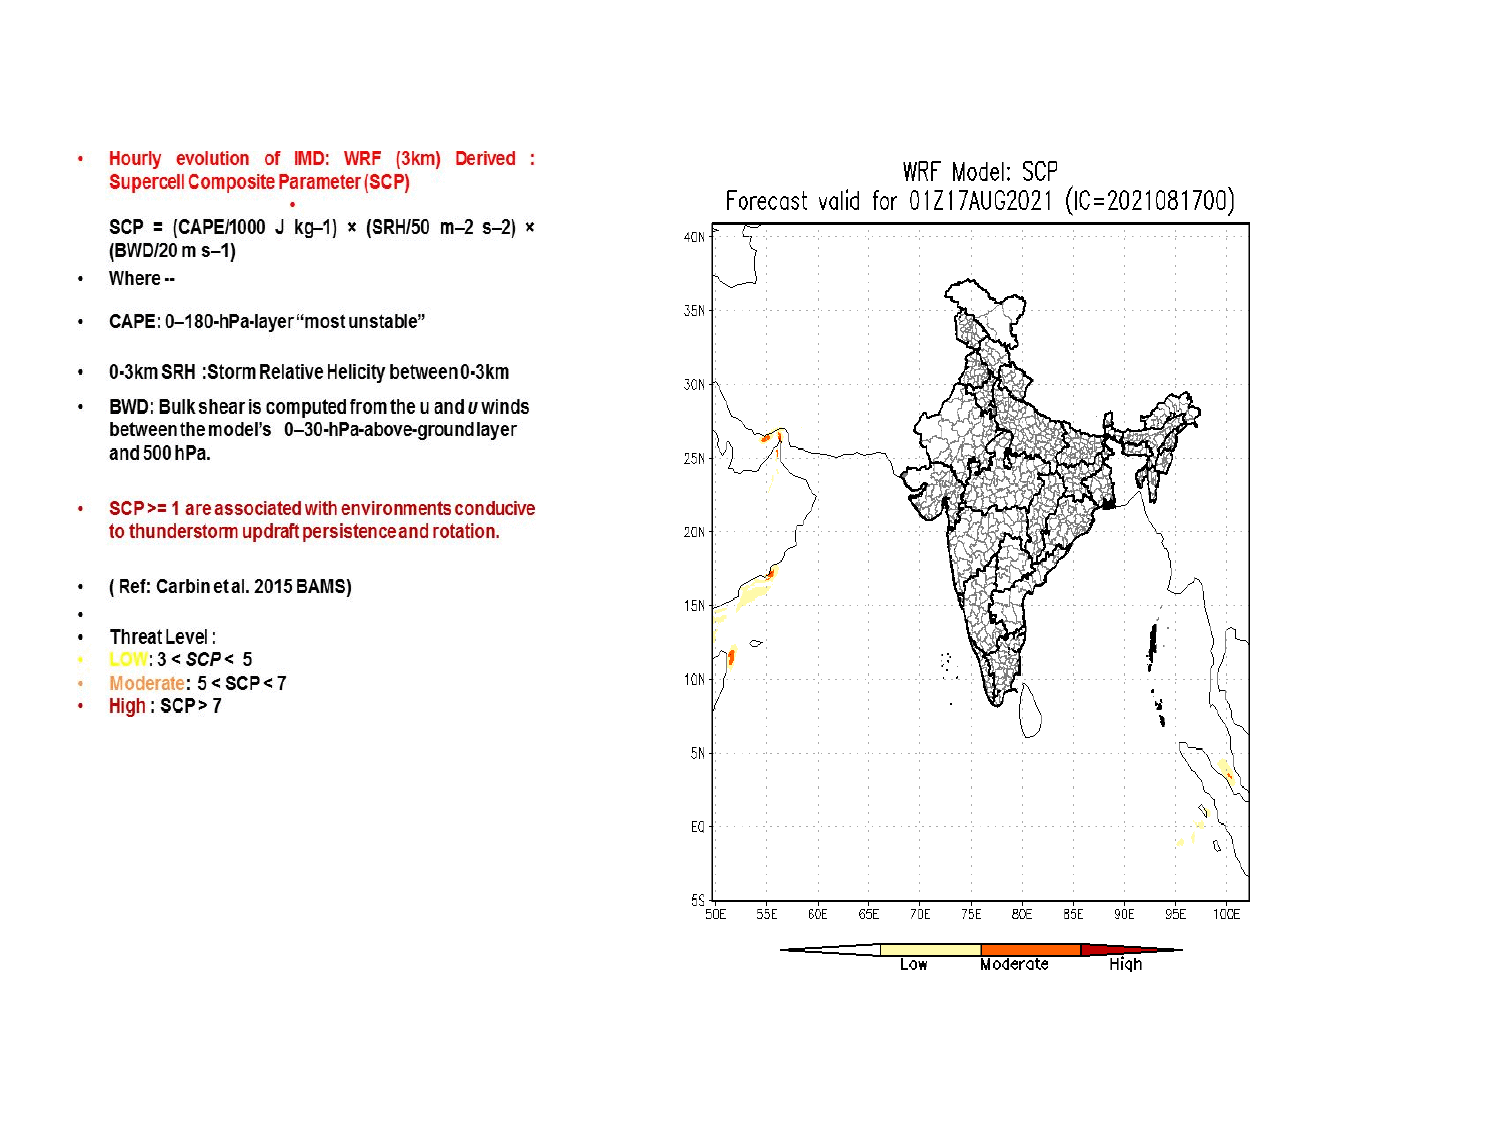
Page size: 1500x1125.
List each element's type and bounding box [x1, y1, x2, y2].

picture [74, 149, 1426, 976]
